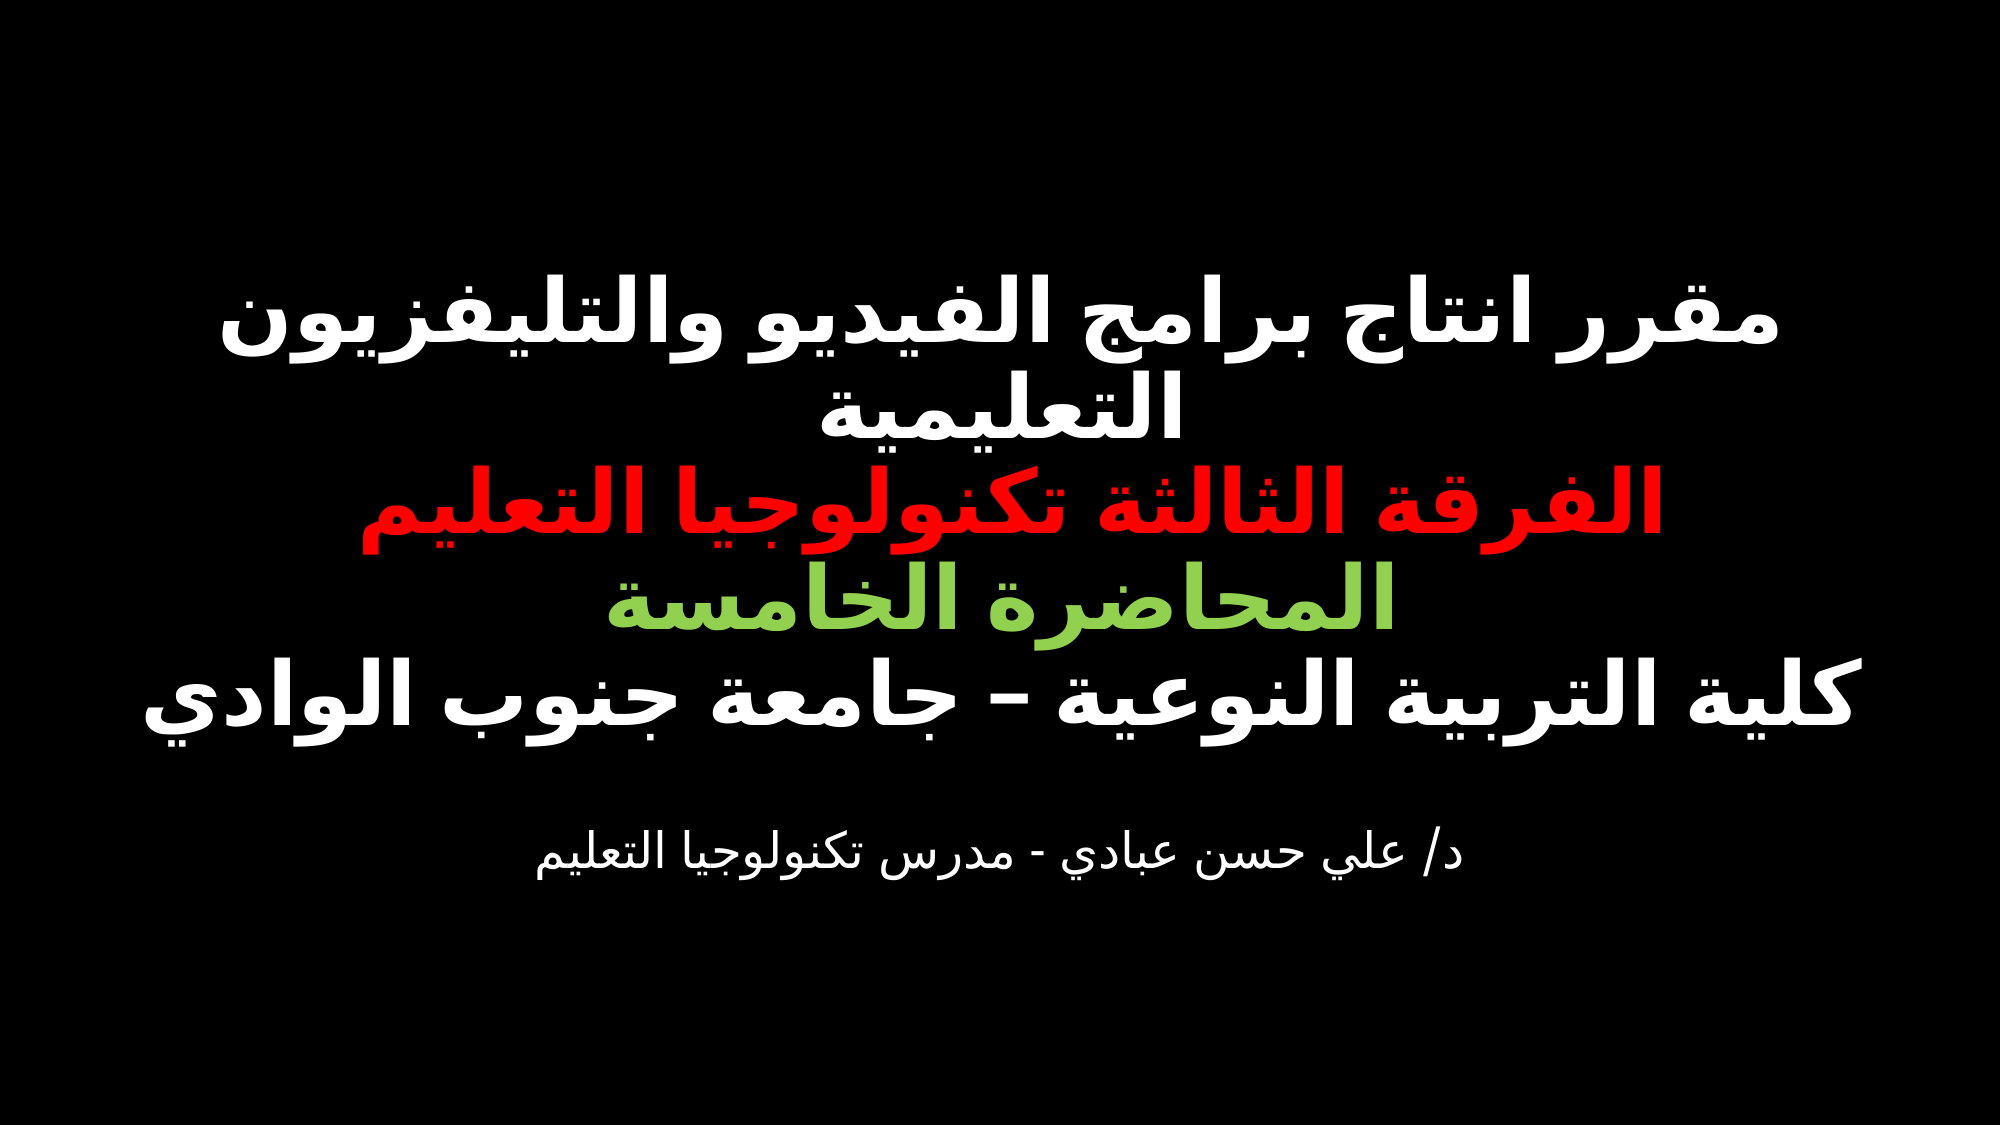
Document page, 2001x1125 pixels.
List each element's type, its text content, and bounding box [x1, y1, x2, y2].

title مقرر انتاج برامج الفيديو والتليفزيون التعليمية الفرقة الثالثة تكنولوجيا التعليم المحاضرة الخامسة كلية التربية النوعية – جامعة جنوب الوادي [119, 184, 1885, 753]
subtitle د/ علي حسن عبادي - مدرس تكنولوجيا التعليم [249, 818, 1750, 1090]
